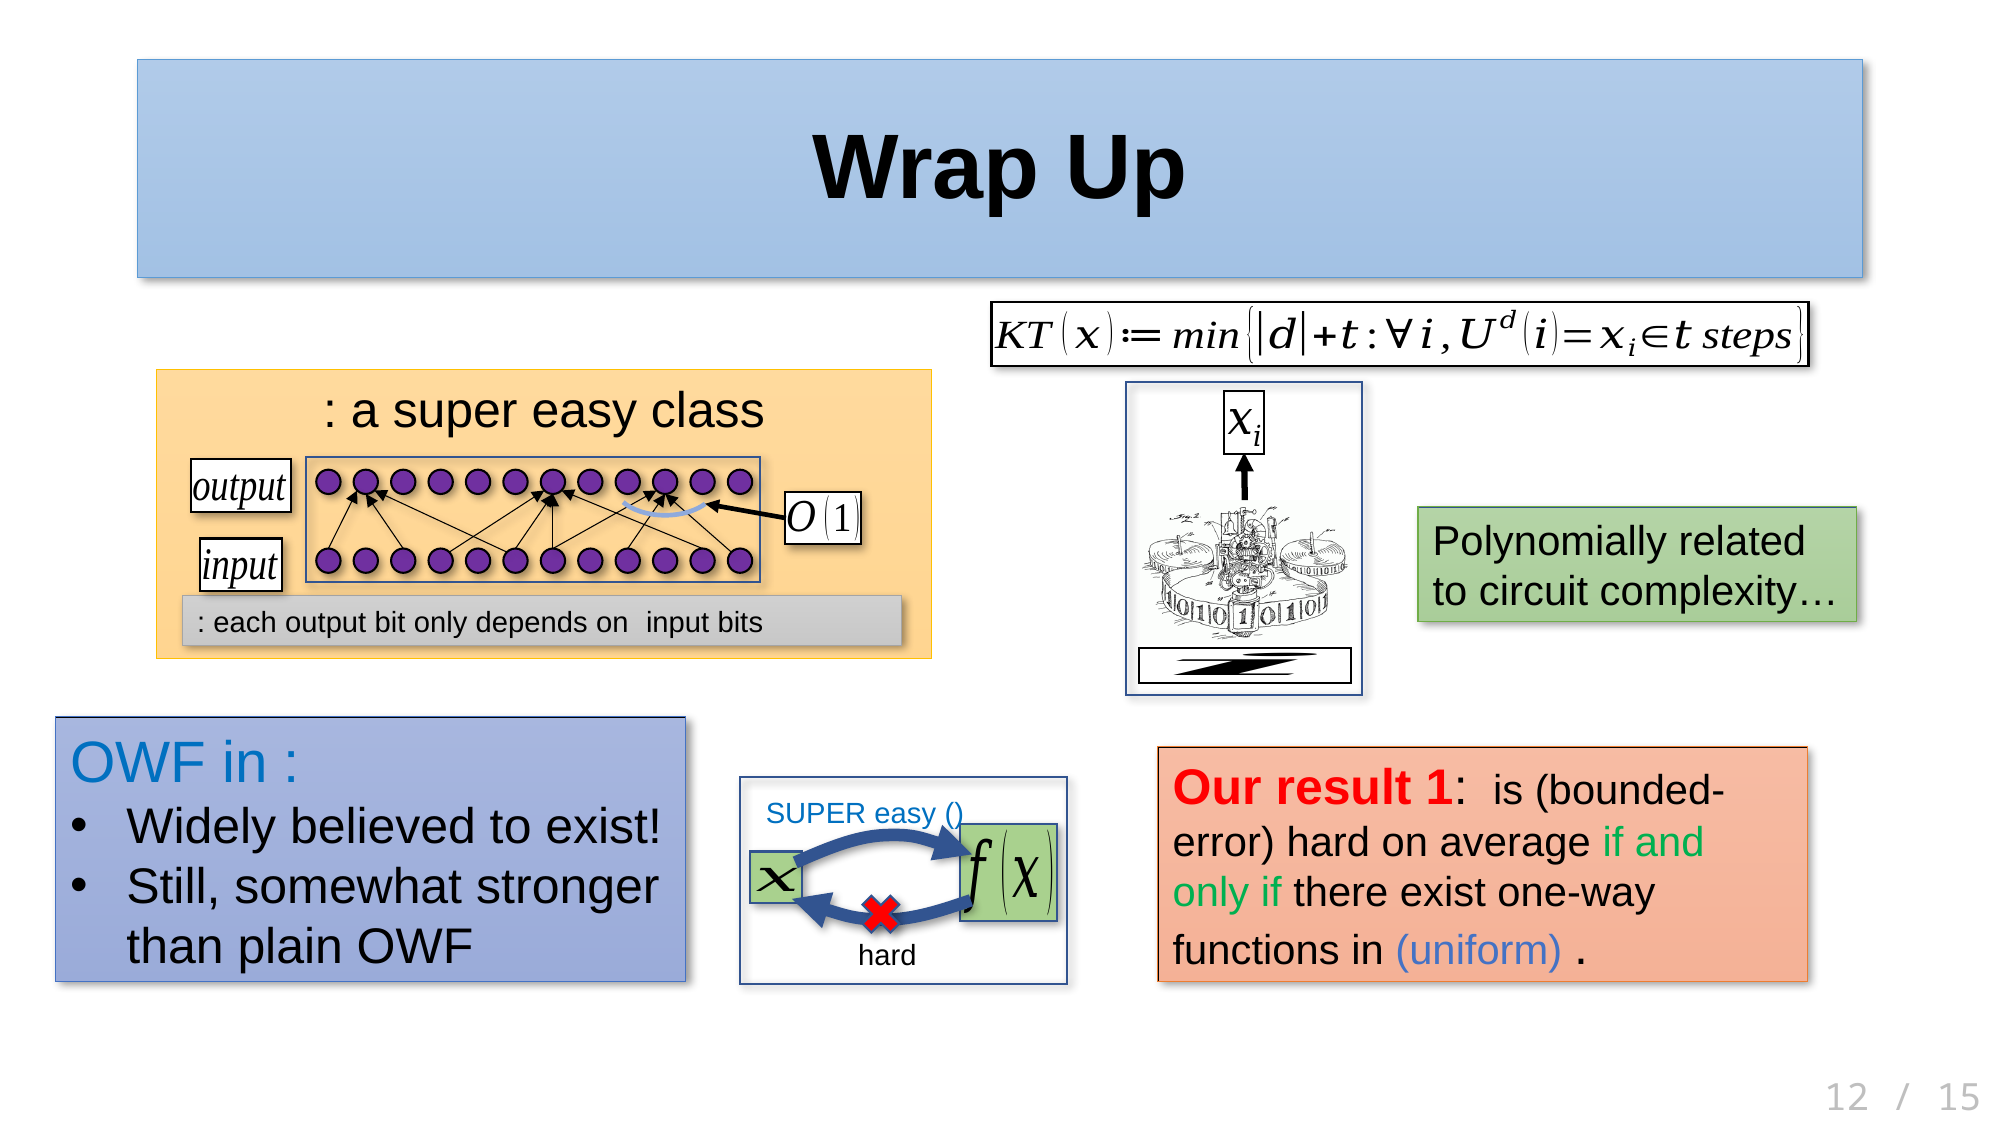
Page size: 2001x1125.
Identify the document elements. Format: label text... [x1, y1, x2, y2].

text_box Polynomially related to circuit complexity… [1417, 506, 1857, 622]
title Wrap Up [137, 59, 1863, 278]
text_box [156, 369, 932, 659]
text_box 12 / 15 [1786, 1065, 2000, 1125]
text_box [1126, 381, 1363, 696]
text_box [739, 777, 1067, 985]
